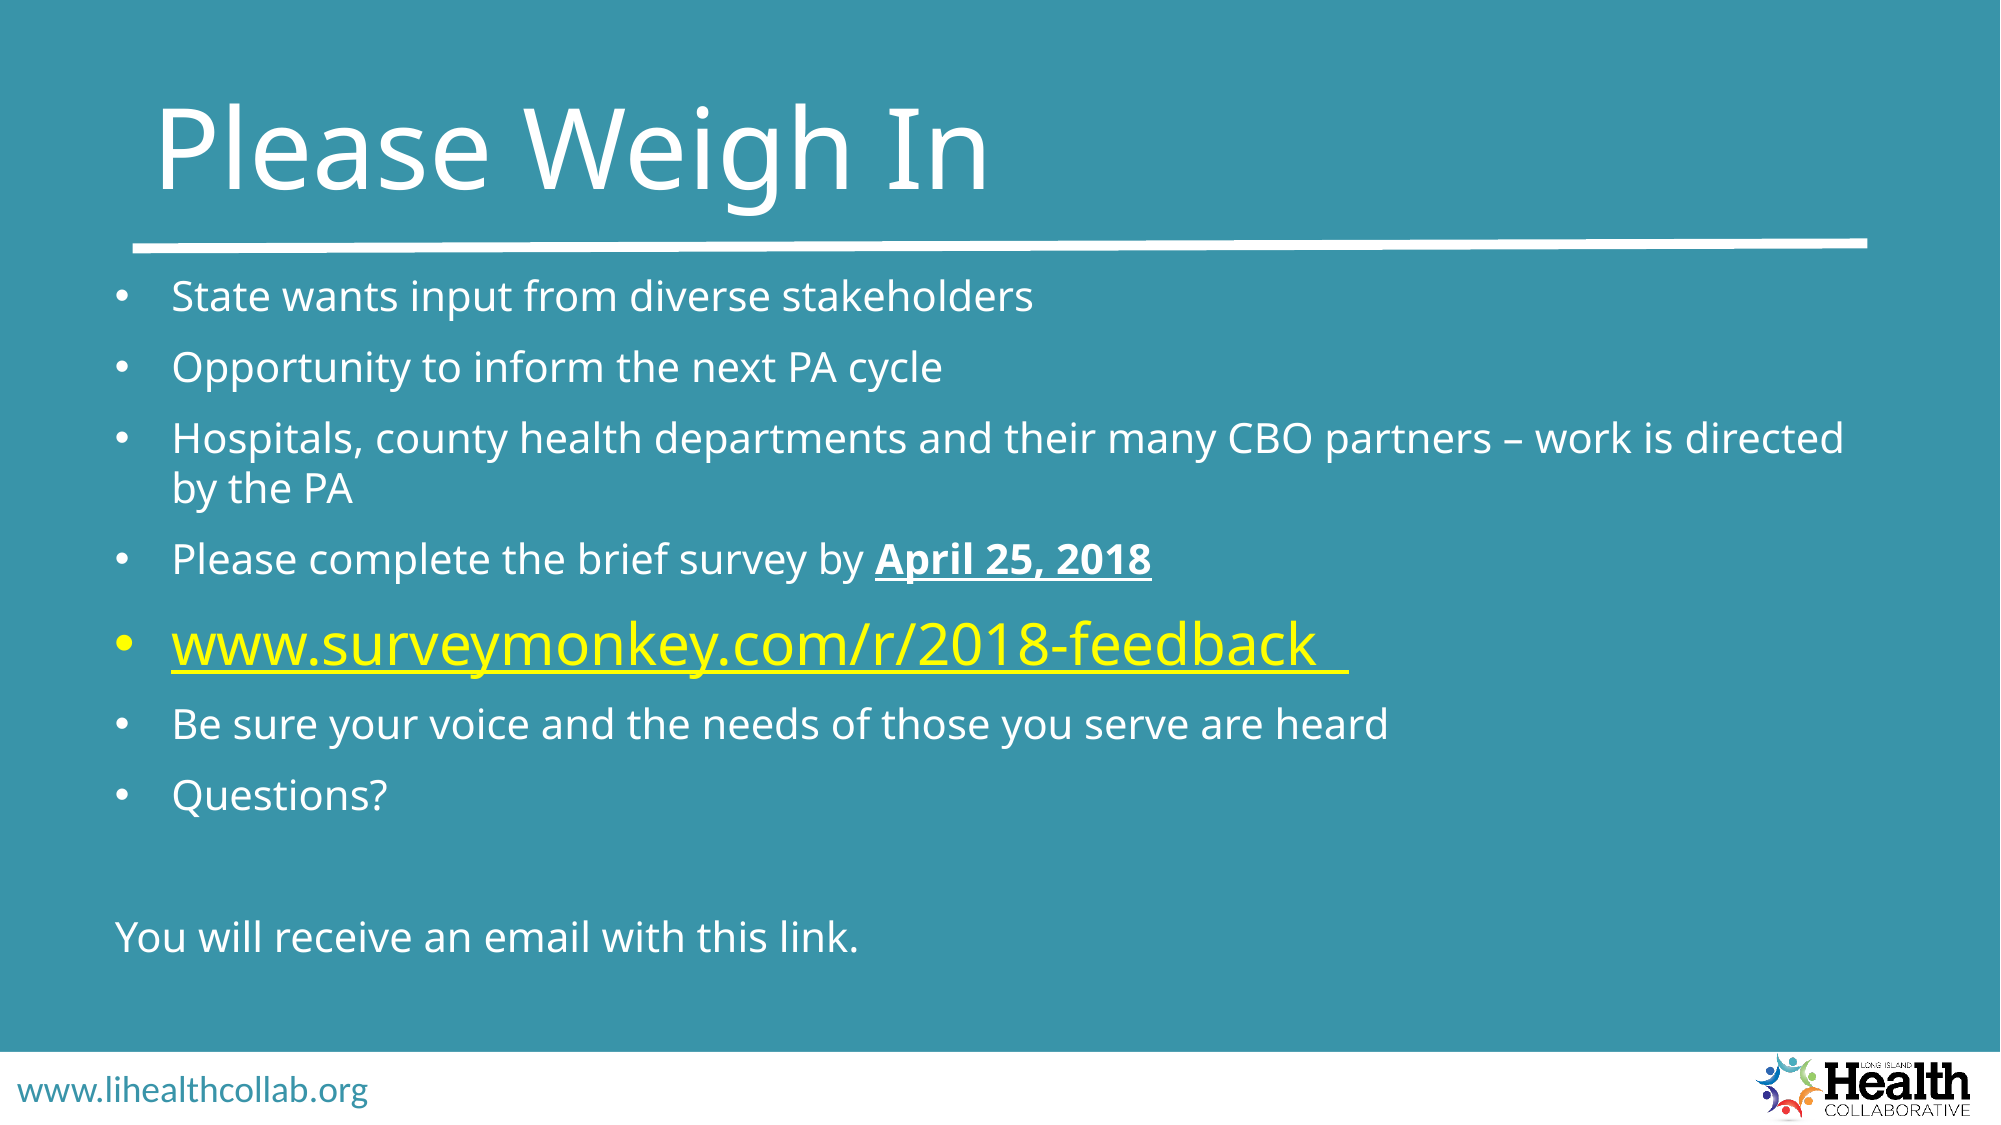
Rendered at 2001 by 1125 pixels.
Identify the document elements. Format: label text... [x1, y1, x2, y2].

title Please Weigh In [137, 50, 1938, 238]
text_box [137, 243, 1863, 249]
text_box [0, 1051, 2000, 1125]
list State wants input from diverse stakeholders Opportunity to inform the next PA cycle Hospitals, county health departments and their many CBO partners – work is directed by the PA Please complete the brief survey by April 25, 2018 www.surveymonkey.com/r/2018-feedback Be sure your voice and the needs of those you serve are heard Questions? You will receive an email with this link. [99, 262, 1900, 1005]
